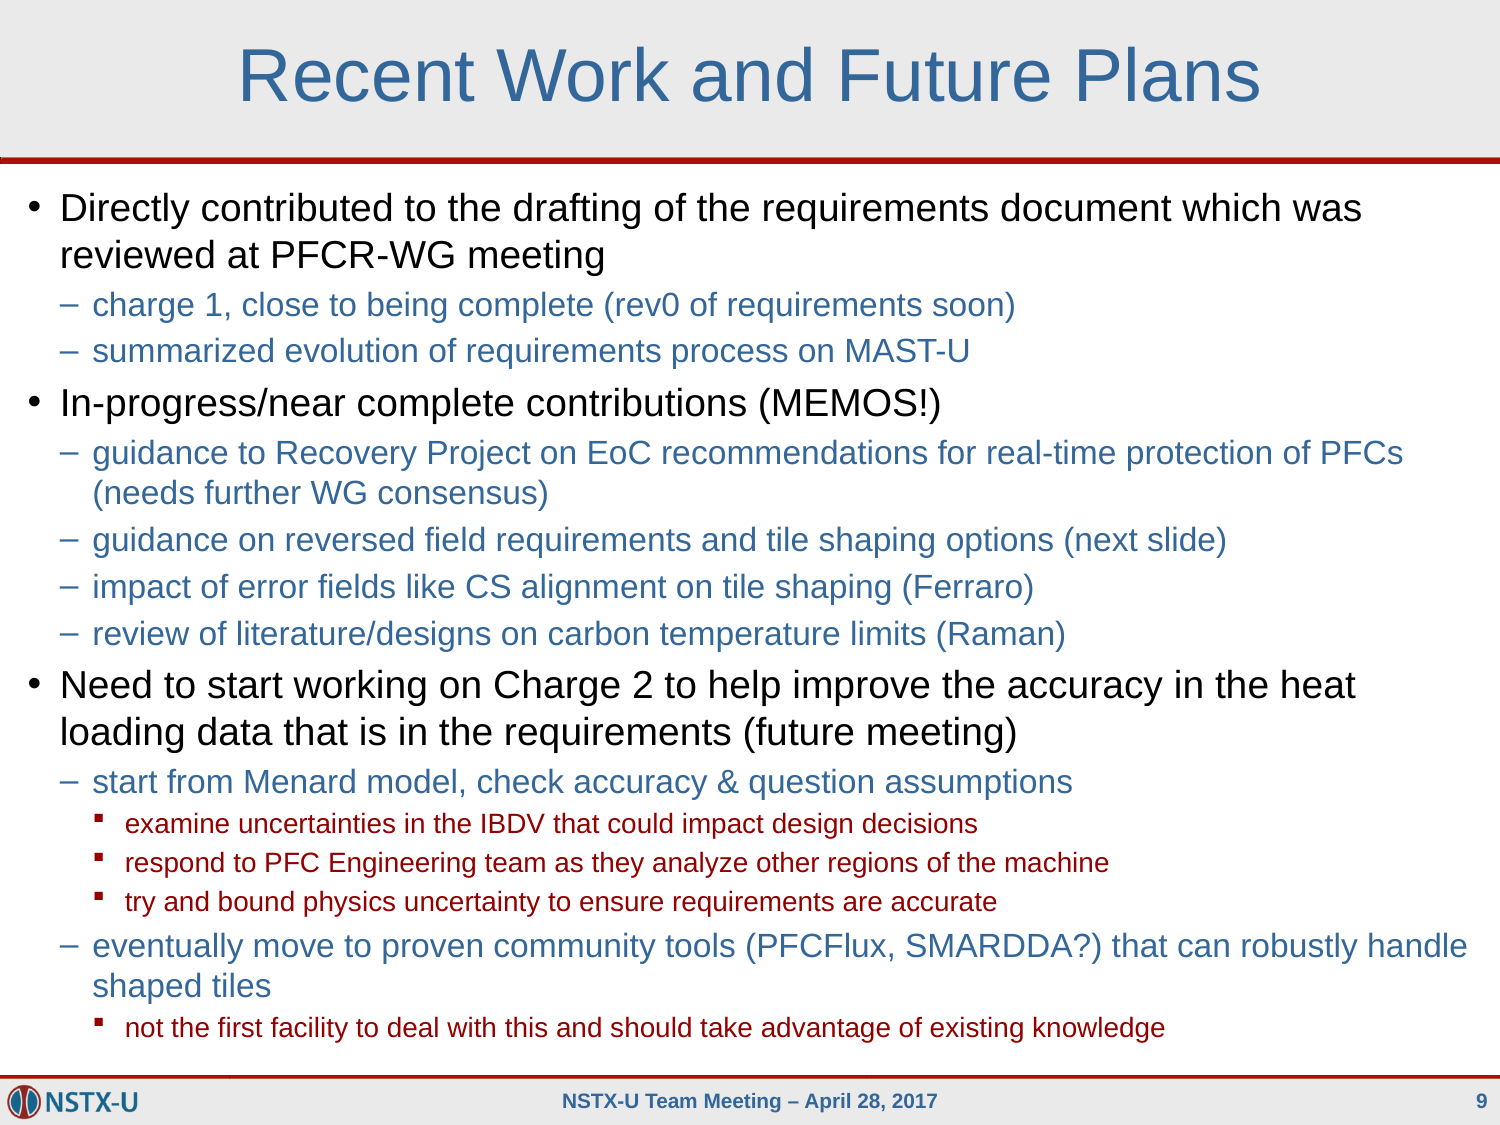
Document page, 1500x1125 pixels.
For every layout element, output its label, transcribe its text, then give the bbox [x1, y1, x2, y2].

title Recent Work and Future Plans [0, 0, 1500, 158]
picture [0, 158, 1500, 164]
list Directly contributed to the drafting of the requirements document which was reviewed at PFCR-WG meeting charge 1, close to being complete (rev0 of requirements soon) summarized evolution of requirements process on MAST-U In-progress/near complete contributions (MEMOS!) guidance to Recovery Project on EoC recommendations for real-time protection of PFCs (needs further WG consensus) guidance on reversed field requirements and tile shaping options (next slide) impact of error fields like CS alignment on tile shaping (Ferraro) review of literature/designs on carbon temperature limits (Raman) Need to start working on Charge 2 to help improve the accuracy in the heat loading data that is in the requirements (future meeting) start from Menard model, check accuracy & question assumptions examine uncertainties in the IBDV that could impact design decisions respond to PFC Engineering team as they analyze other regions of the machine try and bound physics uncertainty to ensure requirements are accurate eventually move to proven community tools (PFCFlux, SMARDDA?) that can robustly handle shaped tiles not the first facility to deal with this and should take advantage of existing knowledge [12, 174, 1488, 1063]
picture [0, 1075, 1500, 1125]
